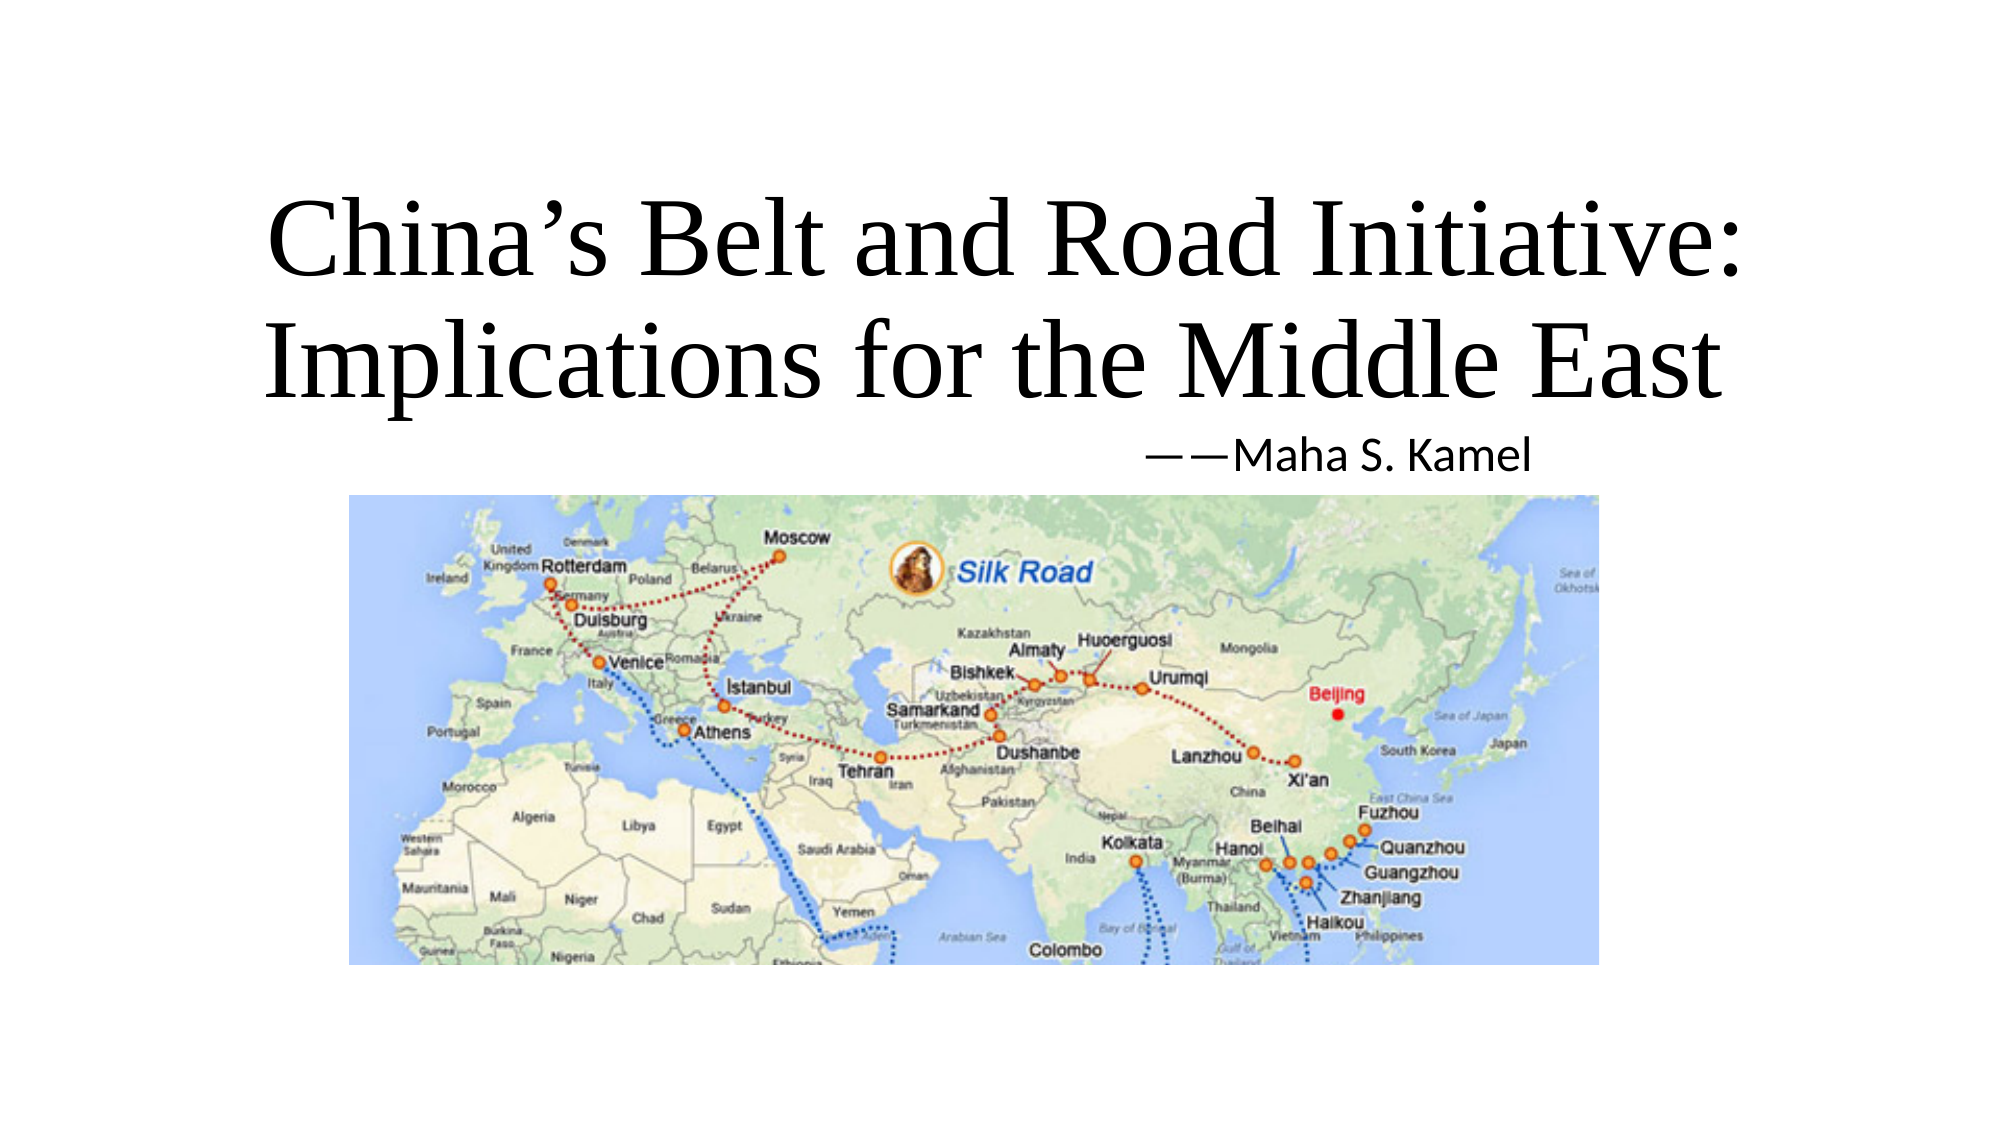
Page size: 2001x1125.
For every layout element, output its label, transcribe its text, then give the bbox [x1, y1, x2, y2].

subtitle ——Maha S. Kamel [974, 421, 1712, 496]
title China’s Belt and Road Initiative: Implications for the Middle East [132, 37, 1883, 430]
picture [349, 495, 1600, 965]
